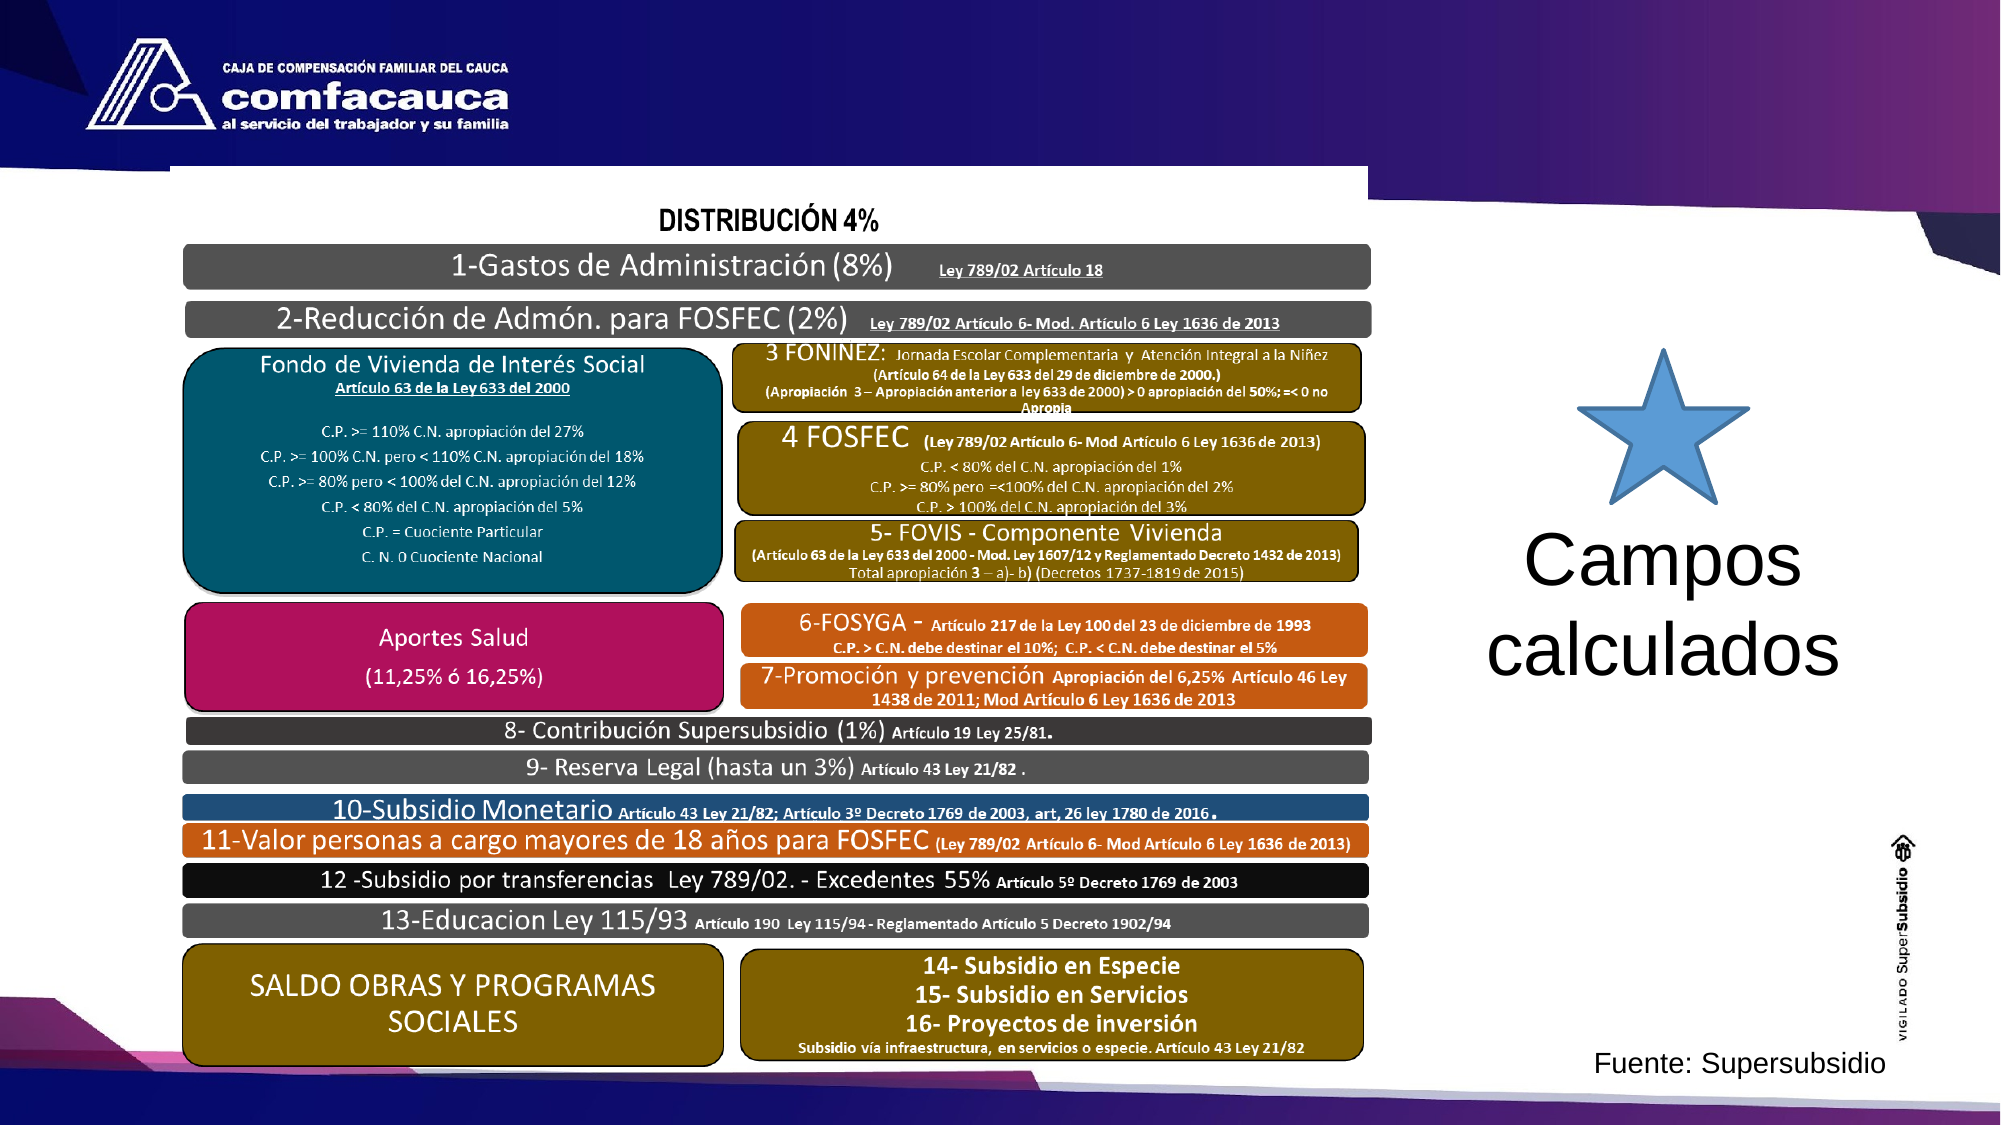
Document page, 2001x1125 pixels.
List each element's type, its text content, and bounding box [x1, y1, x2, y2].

text_box Campos calculados [1376, 503, 1956, 699]
text_box Fuente: Supersubsidio [1445, 1036, 2000, 1087]
text_box [1576, 347, 1751, 505]
picture [0, 0, 2001, 1125]
